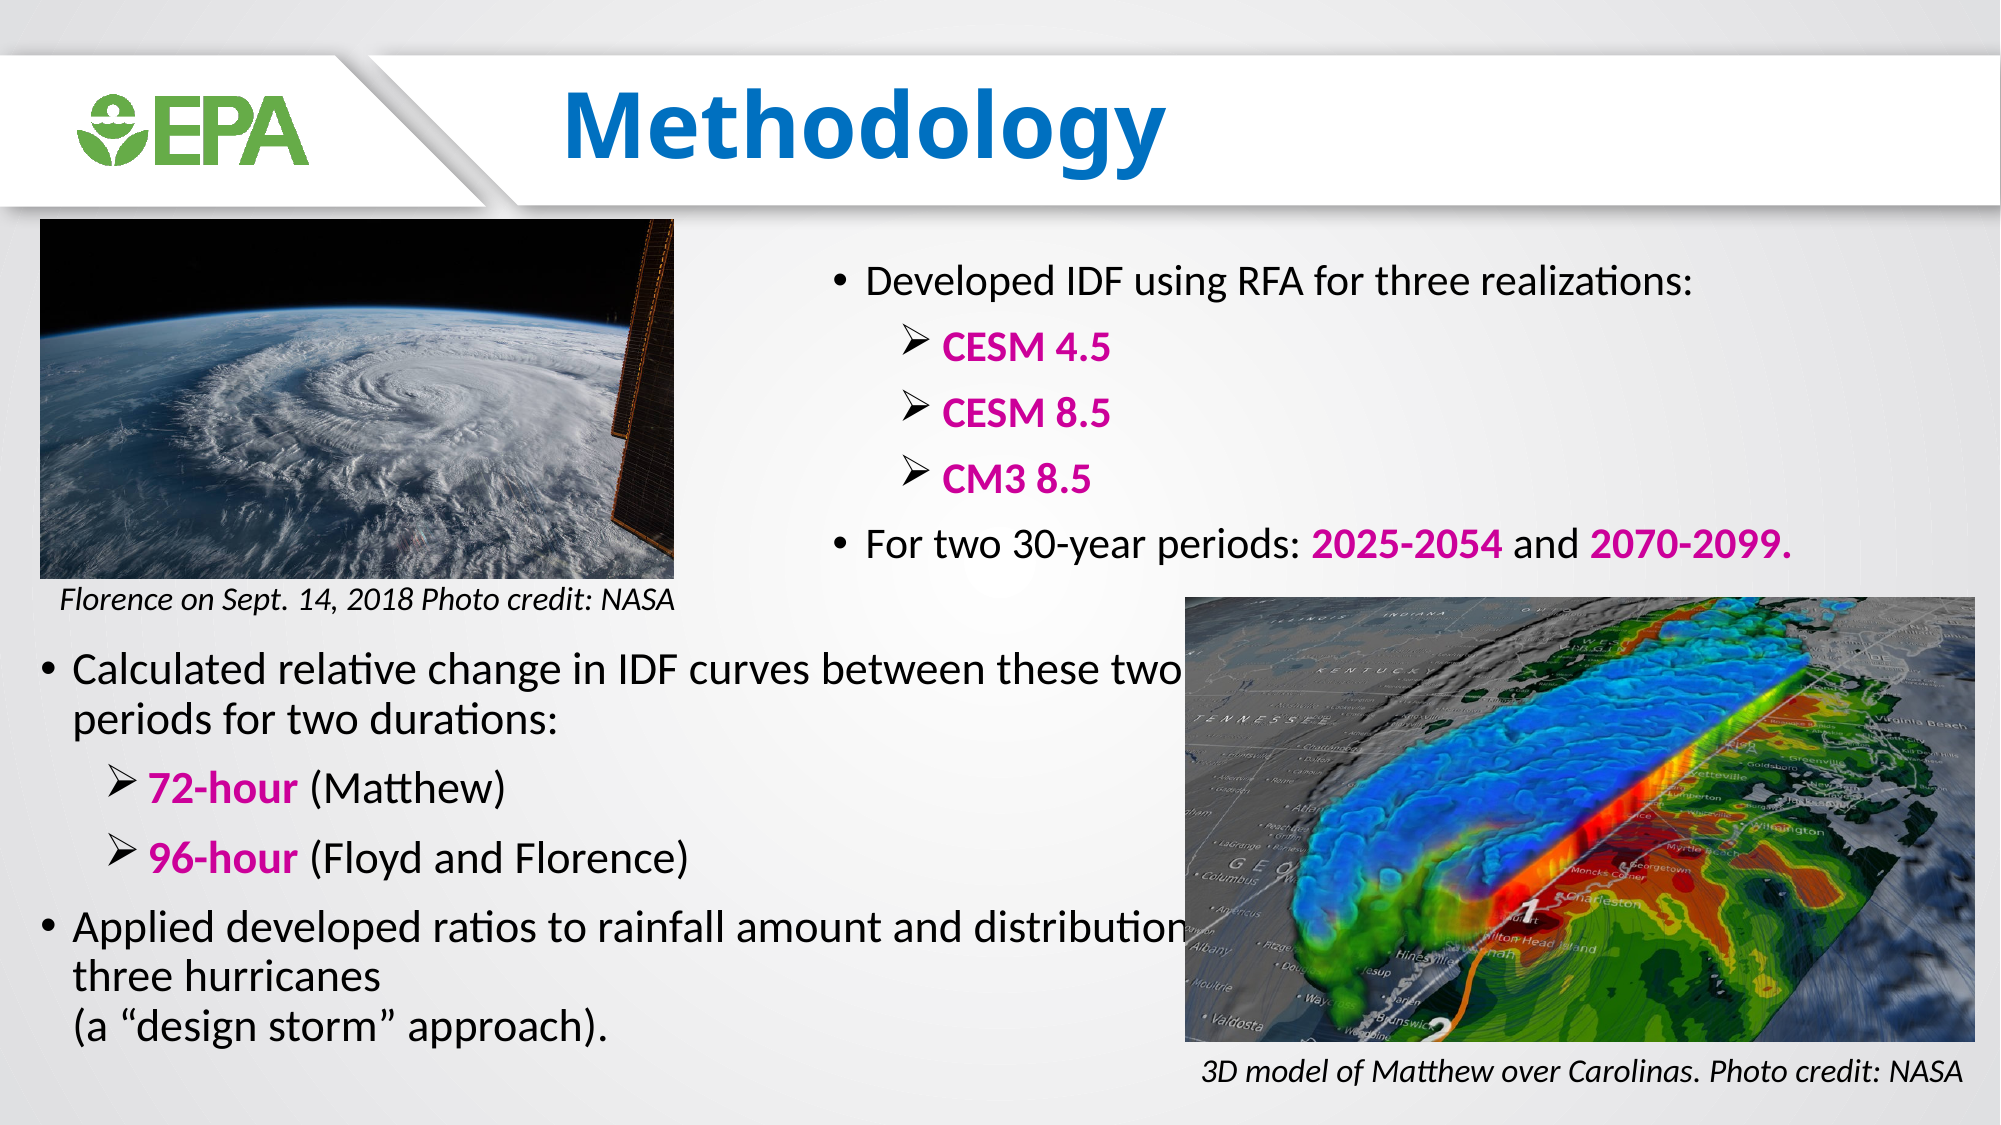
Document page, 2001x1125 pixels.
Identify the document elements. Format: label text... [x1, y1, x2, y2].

title Methodology [544, 55, 2000, 203]
text_box Developed IDF using RFA for three realizations: CESM 4.5 CESM 8.5 CM3 8.5 For two 30-year periods: 2025-2054 and 2070-2099. [817, 250, 1960, 576]
picture [1185, 597, 1975, 1042]
text_box Florence on Sept. 14, 2018 Photo credit: NASA [44, 570, 692, 625]
picture [40, 219, 674, 580]
text_box 3D model of Matthew over Carolinas. Photo credit: NASA [1185, 1041, 1989, 1097]
picture [77, 94, 309, 166]
list Calculated relative change in IDF curves between these two periods for two durations: 72-hour (Matthew) 96-hour (Floyd and Florence) Applied developed ratios to rainfall amount and distribution of three hurricanes (a “design storm” approach). [25, 637, 1185, 1064]
